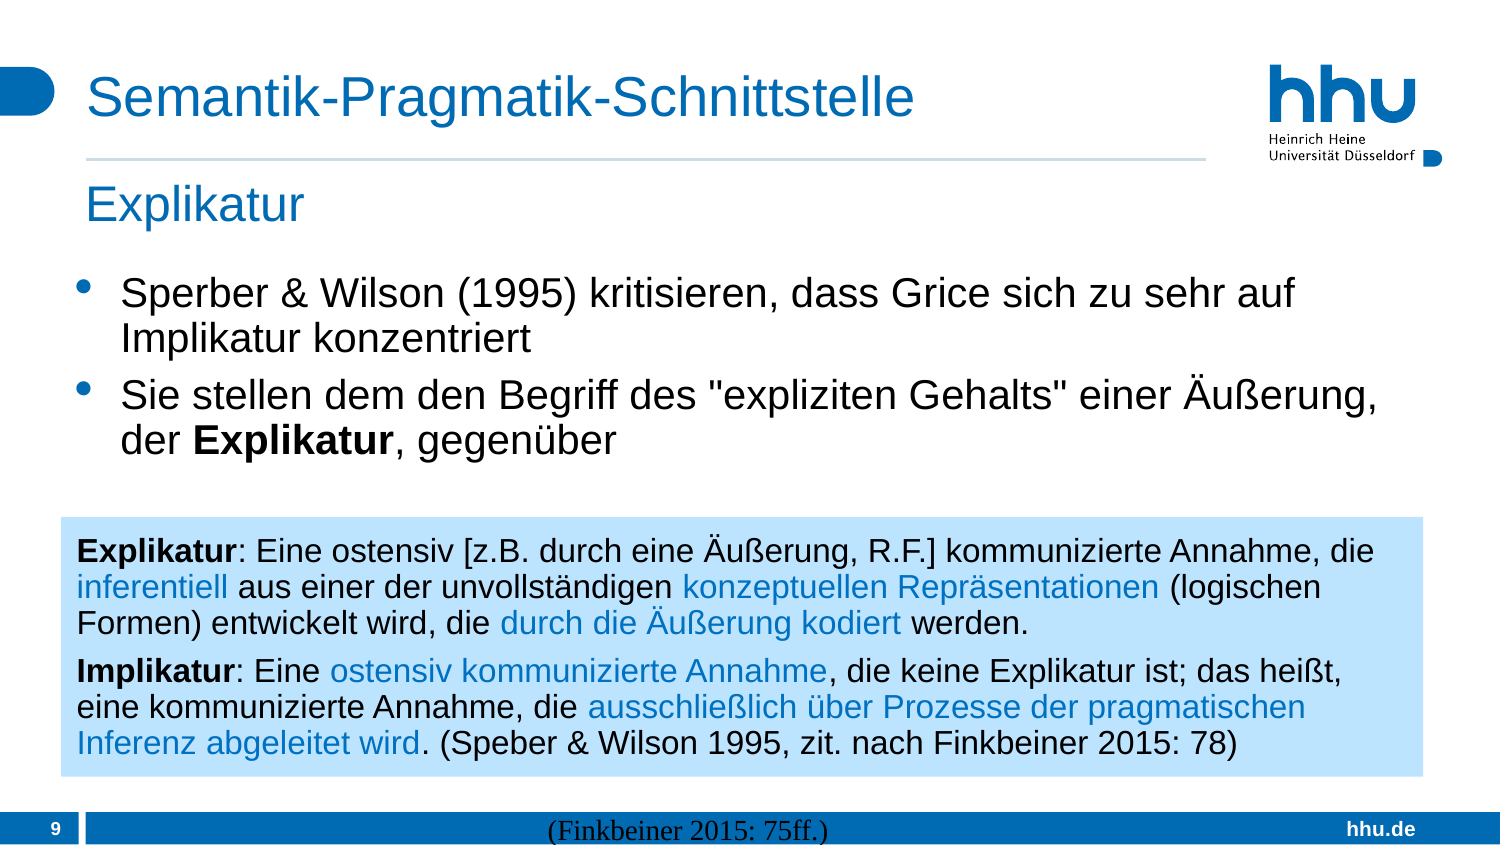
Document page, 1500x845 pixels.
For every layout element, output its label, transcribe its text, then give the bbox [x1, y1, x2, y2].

list Sperber & Wilson (1995) kritisieren, dass Grice sich zu sehr auf Implikatur konzentriert Sie stellen dem den Begriff des "expliziten Gehalts" einer Äußerung, der Explikatur, gegenüber Explikatur: Eine ostensiv [z.B. durch eine Äußerung, R.F.] kommunizierte Annahme, die inferentiell aus einer der unvollständigen konzeptuellen Repräsentationen (logischen Formen) entwickelt wird, die durch die Äußerung kodiert werden. Implikatur: Eine ostensiv kommunizierte Annahme, die keine Explikatur ist; das heißt, eine kommunizierte Annahme, die ausschließlich über Prozesse der pragmatischen Inferenz abgeleitet wird. (Speber & Wilson 1995, zit. nach Finkbeiner 2015: 78) [76, 259, 1406, 803]
list Explikatur [85, 178, 1415, 232]
footer (Finkbeiner 2015: 75ff.) [103, 816, 1273, 841]
title Semantik-Pragmatik-Schnittstelle [86, 54, 1207, 129]
text_box [1406, 516, 1424, 778]
text_box [60, 516, 76, 778]
slide_number 9 [5, 816, 62, 841]
